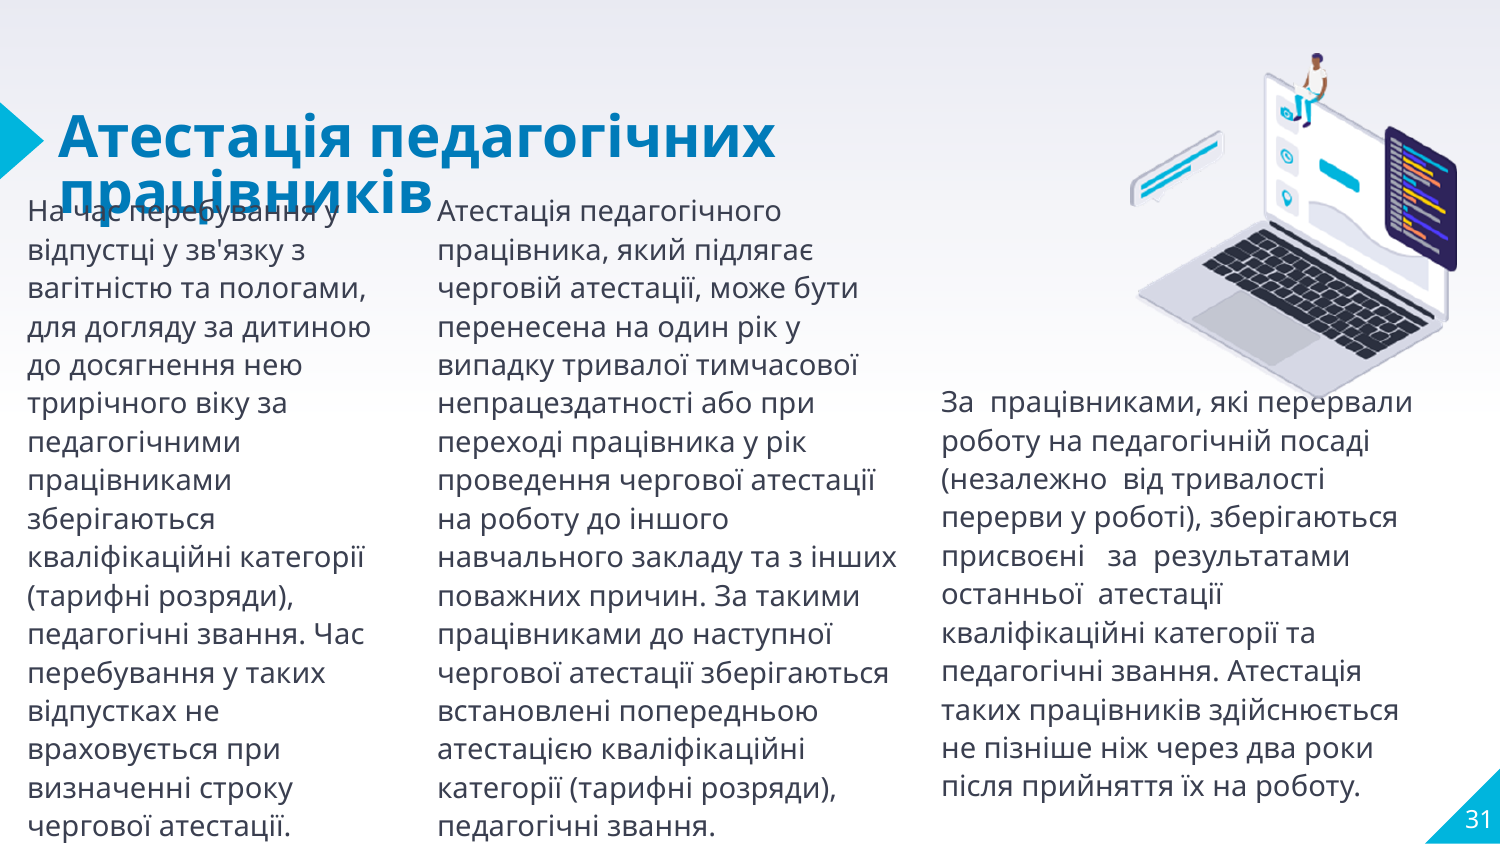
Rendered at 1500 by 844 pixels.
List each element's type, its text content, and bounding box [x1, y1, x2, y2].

slide_number 31 [1418, 760, 1494, 838]
list На час перебування у відпустці у зв'язку з вагітністю та пологами, для догляду за дитиною до досягнення нею трирічного віку за педагогічними працівниками зберігаються кваліфікаційні категорії (тарифні розряди), педагогічні звання. Час перебування у таких відпустках не враховується при визначенні строку чергової атестації. [6, 189, 402, 777]
list Атестація педагогічного працівника, який підлягає черговій атестації, може бути перенесена на один рік у випадку тривалої тимчасової непрацездатності або при переході працівника у рік проведення чергової атестації на роботу до іншого навчального закладу та з інших поважних причин. За такими працівниками до наступної чергової атестації зберігаються встановлені попередньою атестацією кваліфікаційні категорії (тарифні розряди), педагогічні звання. [416, 189, 915, 738]
picture [1130, 53, 1457, 400]
title Атестація педагогічних працівників [58, 112, 1125, 183]
list За працівниками, які перервали роботу на педагогічній посаді (незалежно від тривалості перерви у роботі), зберігаються присвоєні за результатами останньої атестації кваліфікаційні категорії та педагогічні звання. Атестація таких працівників здійснюється не пізніше ніж через два роки після прийняття їх на роботу. [920, 379, 1419, 671]
